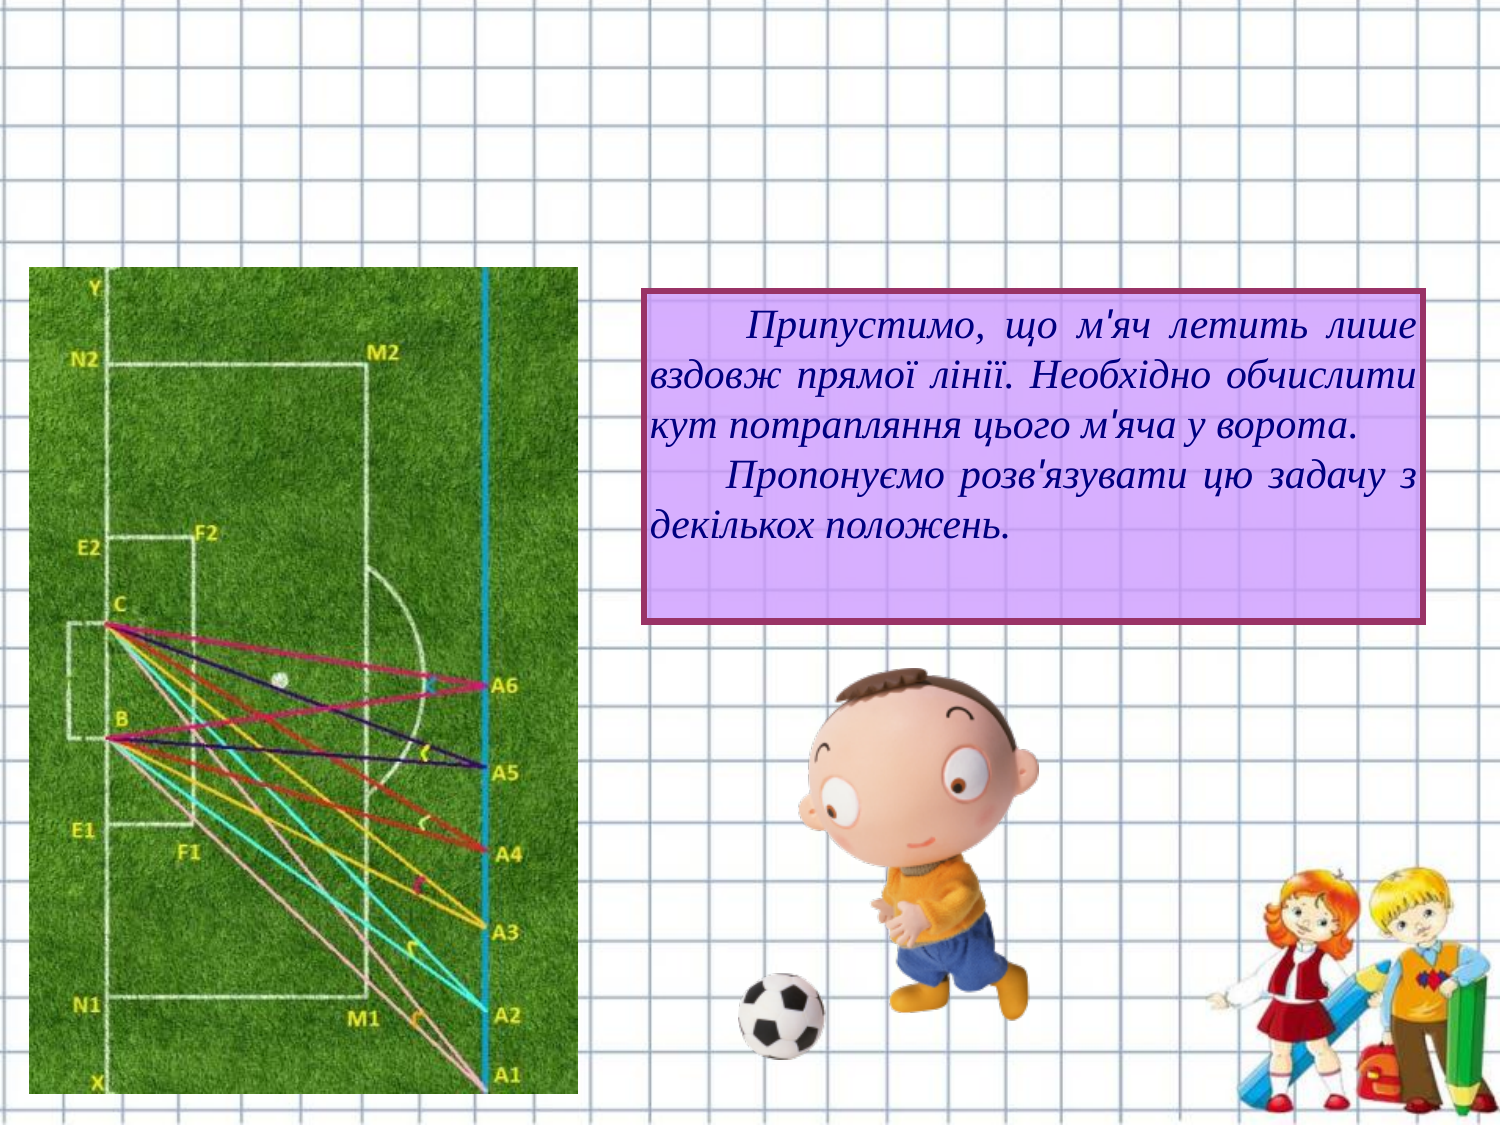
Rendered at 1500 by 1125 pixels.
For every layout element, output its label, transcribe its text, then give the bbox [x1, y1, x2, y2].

text_box Припустимо, що м'яч летить лише вздовж прямої лінії. Необхідно обчислити кут потрапляння цього м'яча у ворота. Пропонуємо розв'язувати цю задачу з декількох положень. [643, 290, 1424, 622]
picture [0, 0, 1500, 1125]
